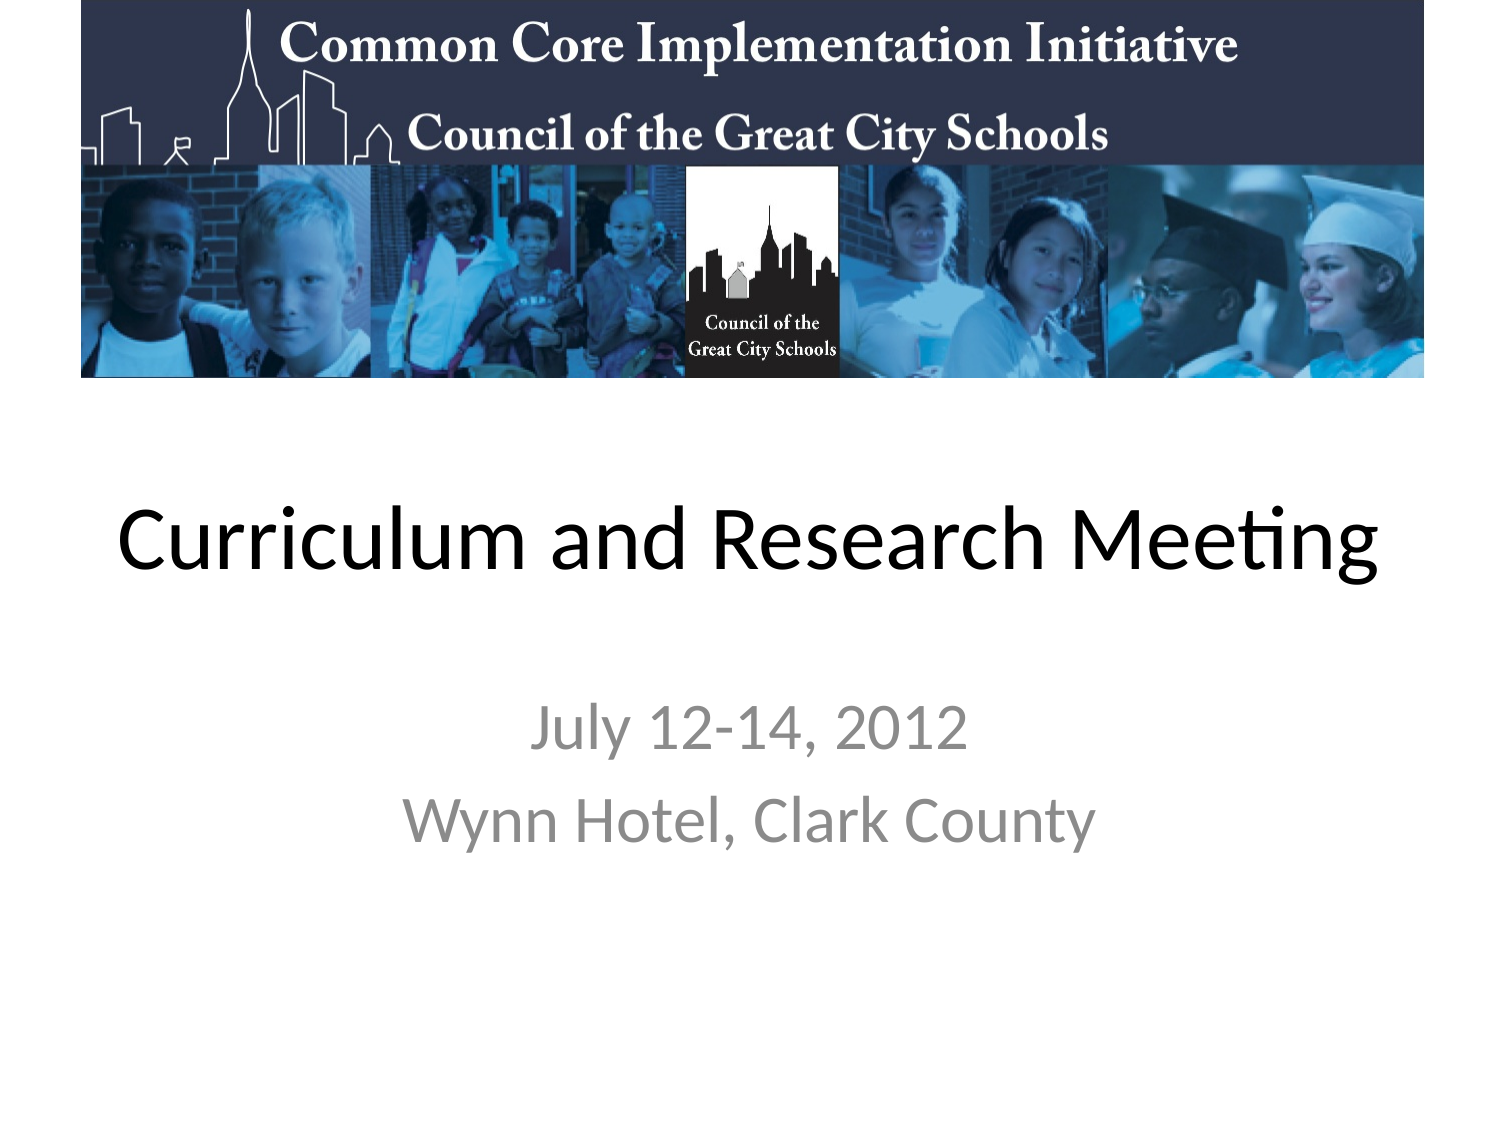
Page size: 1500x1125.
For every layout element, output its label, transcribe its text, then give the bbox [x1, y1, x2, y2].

picture [80, 0, 1426, 379]
title Curriculum and Research Meeting [87, 412, 1413, 654]
subtitle July 12-14, 2012 Wynn Hotel, Clark County [225, 675, 1275, 963]
